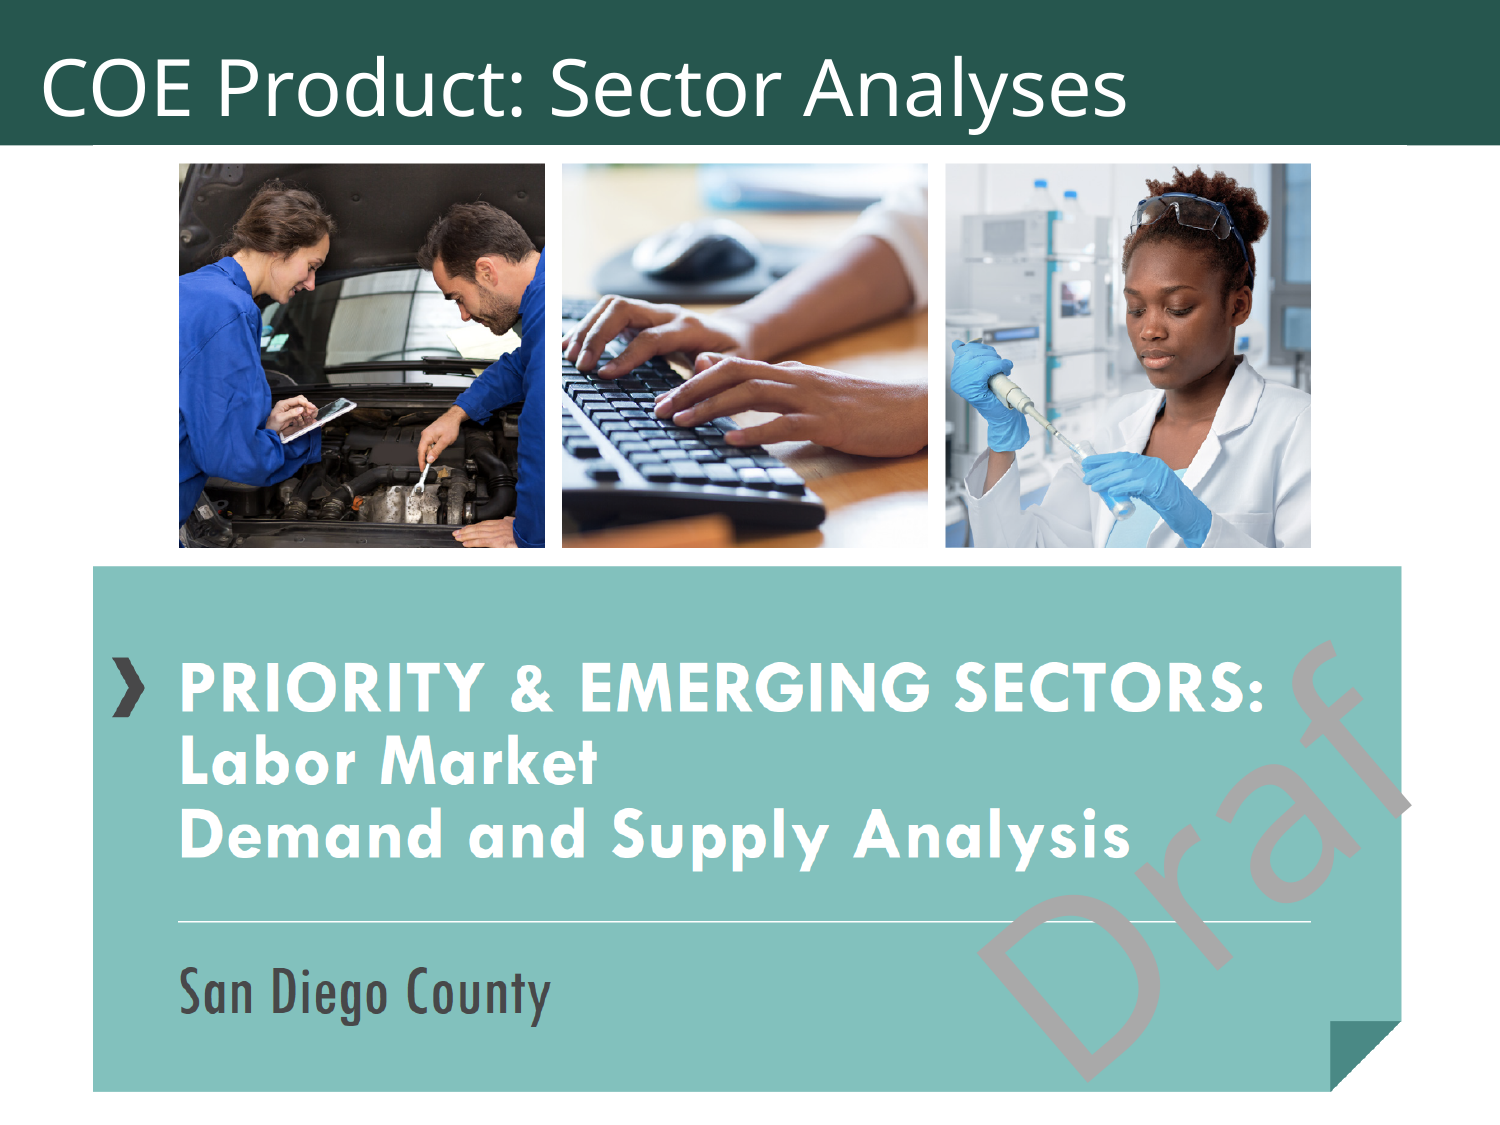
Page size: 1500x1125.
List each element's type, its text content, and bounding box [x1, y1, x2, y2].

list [92, 145, 1408, 1096]
text_box Draft [1055, 704, 1500, 1125]
title COE Product: Sector Analyses [24, 24, 1475, 146]
